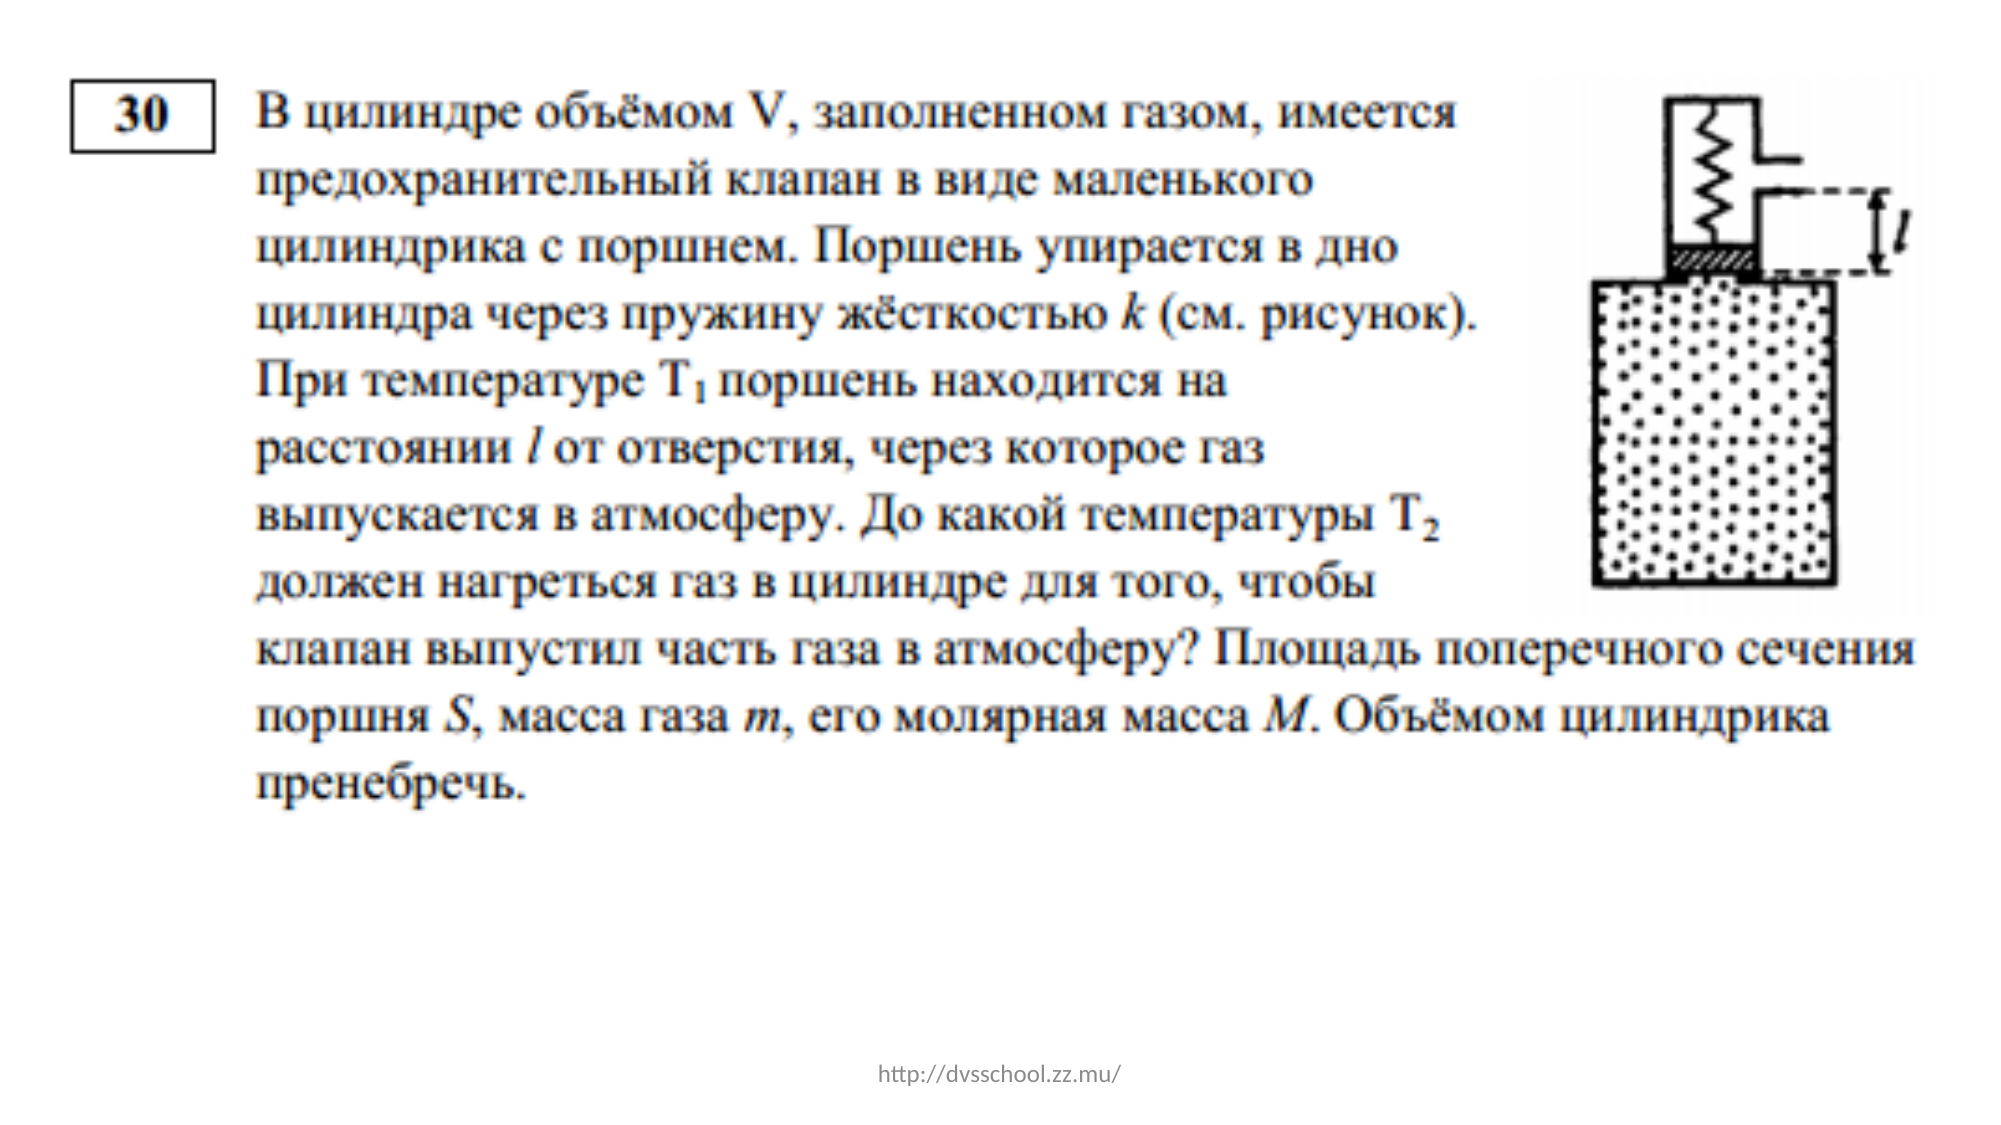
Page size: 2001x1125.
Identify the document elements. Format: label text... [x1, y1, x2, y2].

footer http://dvsschool.zz.mu/ [662, 1042, 1338, 1103]
picture [53, 47, 1936, 852]
